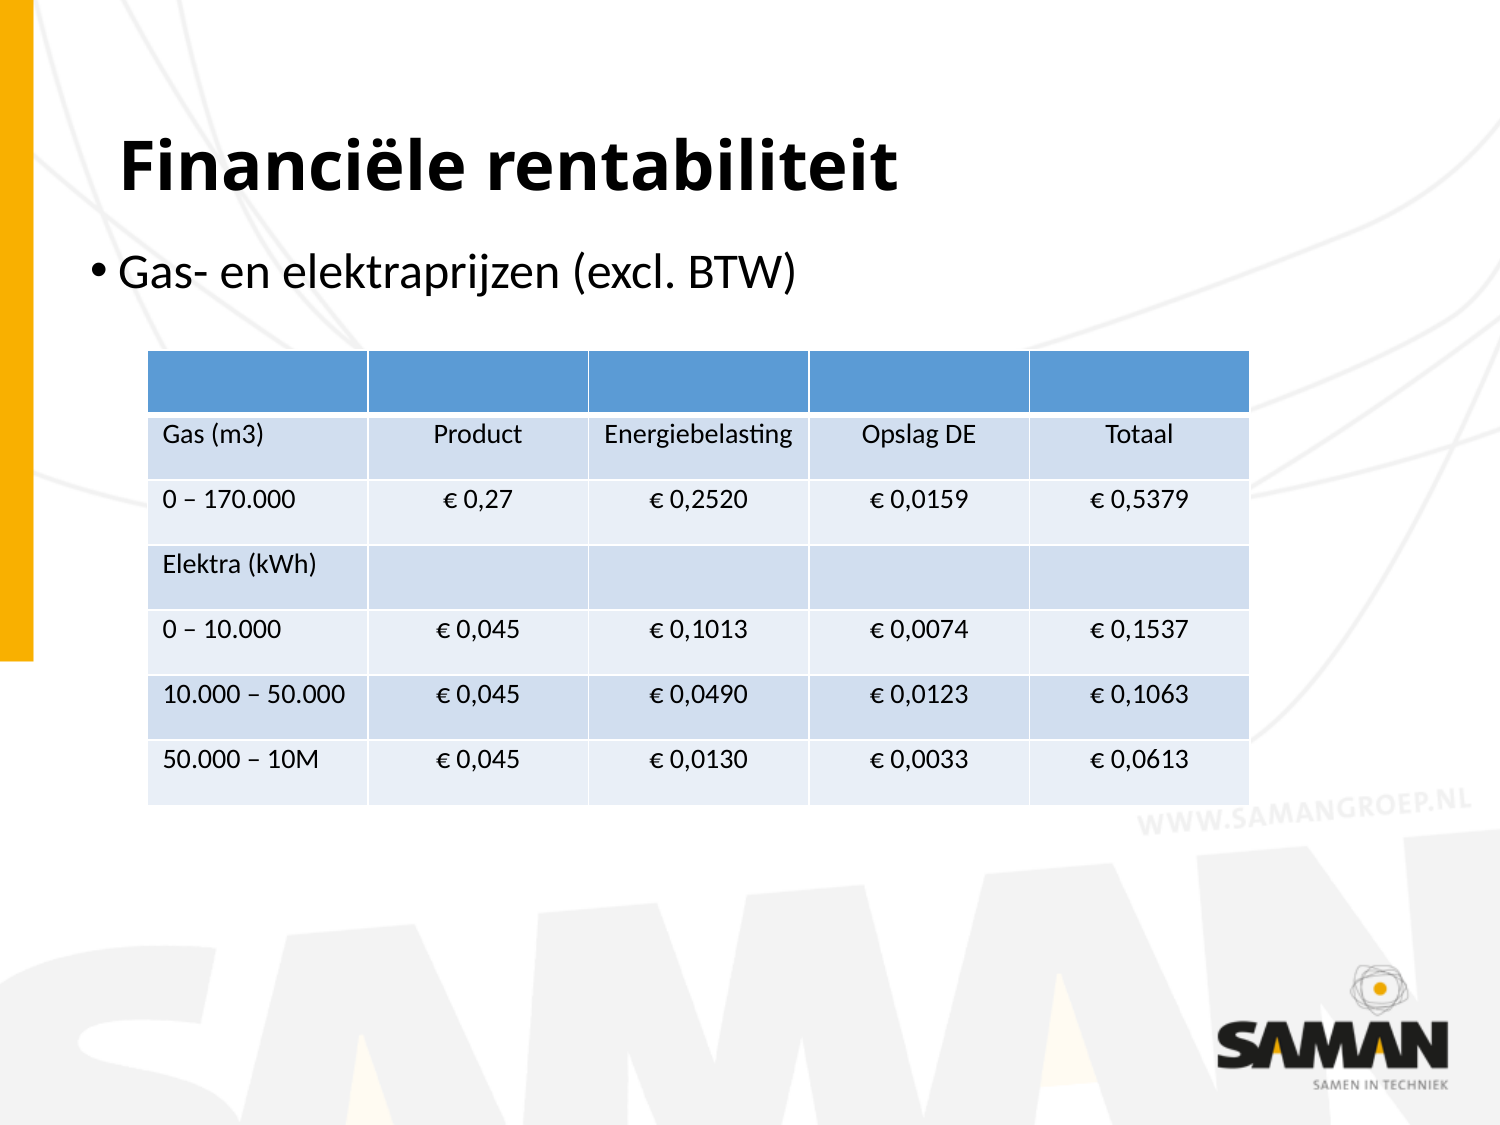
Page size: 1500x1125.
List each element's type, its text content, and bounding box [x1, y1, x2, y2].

table_cell € 0,0074 [810, 611, 1029, 674]
table_cell € 0,1013 [589, 611, 808, 674]
table_cell Product [369, 418, 588, 479]
table_header [369, 351, 588, 412]
table_cell Opslag DE [810, 418, 1029, 479]
table_cell [810, 546, 1029, 609]
table_cell 10.000 – 50.000 [148, 676, 367, 739]
table_cell [369, 546, 588, 609]
table_cell € 0,5379 [1030, 481, 1249, 544]
table_cell € 0,0490 [589, 676, 808, 739]
table_cell 0 – 10.000 [148, 611, 367, 674]
table_cell 50.000 – 10M [148, 741, 367, 805]
table_cell € 0,0159 [810, 481, 1029, 544]
list Gas- en elektraprijzen (excl. BTW) [75, 238, 1425, 1047]
table_cell 0 – 170.000 [148, 481, 367, 544]
table_cell Energiebelasting [589, 418, 808, 479]
table_header [148, 351, 367, 412]
table_cell € 0,0123 [810, 676, 1029, 739]
table_cell [1030, 546, 1249, 609]
table_cell € 0,1537 [1030, 611, 1249, 674]
table_cell Gas (m3) [148, 418, 367, 479]
title Financiële rentabiliteit [103, 59, 1397, 238]
picture [0, 0, 1500, 1125]
table_cell € 0,0033 [810, 741, 1029, 805]
table_cell Totaal [1030, 418, 1249, 479]
table_cell € 0,1063 [1030, 676, 1249, 739]
table_cell € 0,2520 [589, 481, 808, 544]
table_cell € 0,045 [369, 676, 588, 739]
table_cell € 0,0130 [589, 741, 808, 805]
table_cell [589, 546, 808, 609]
table_cell € 0,0613 [1030, 741, 1249, 805]
table_cell Elektra (kWh) [148, 546, 367, 609]
table_cell € 0,045 [369, 611, 588, 674]
table_cell € 0,045 [369, 741, 588, 805]
table_cell € 0,27 [369, 481, 588, 544]
table_header [589, 351, 808, 412]
table_header [1030, 351, 1249, 412]
table_header [810, 351, 1029, 412]
